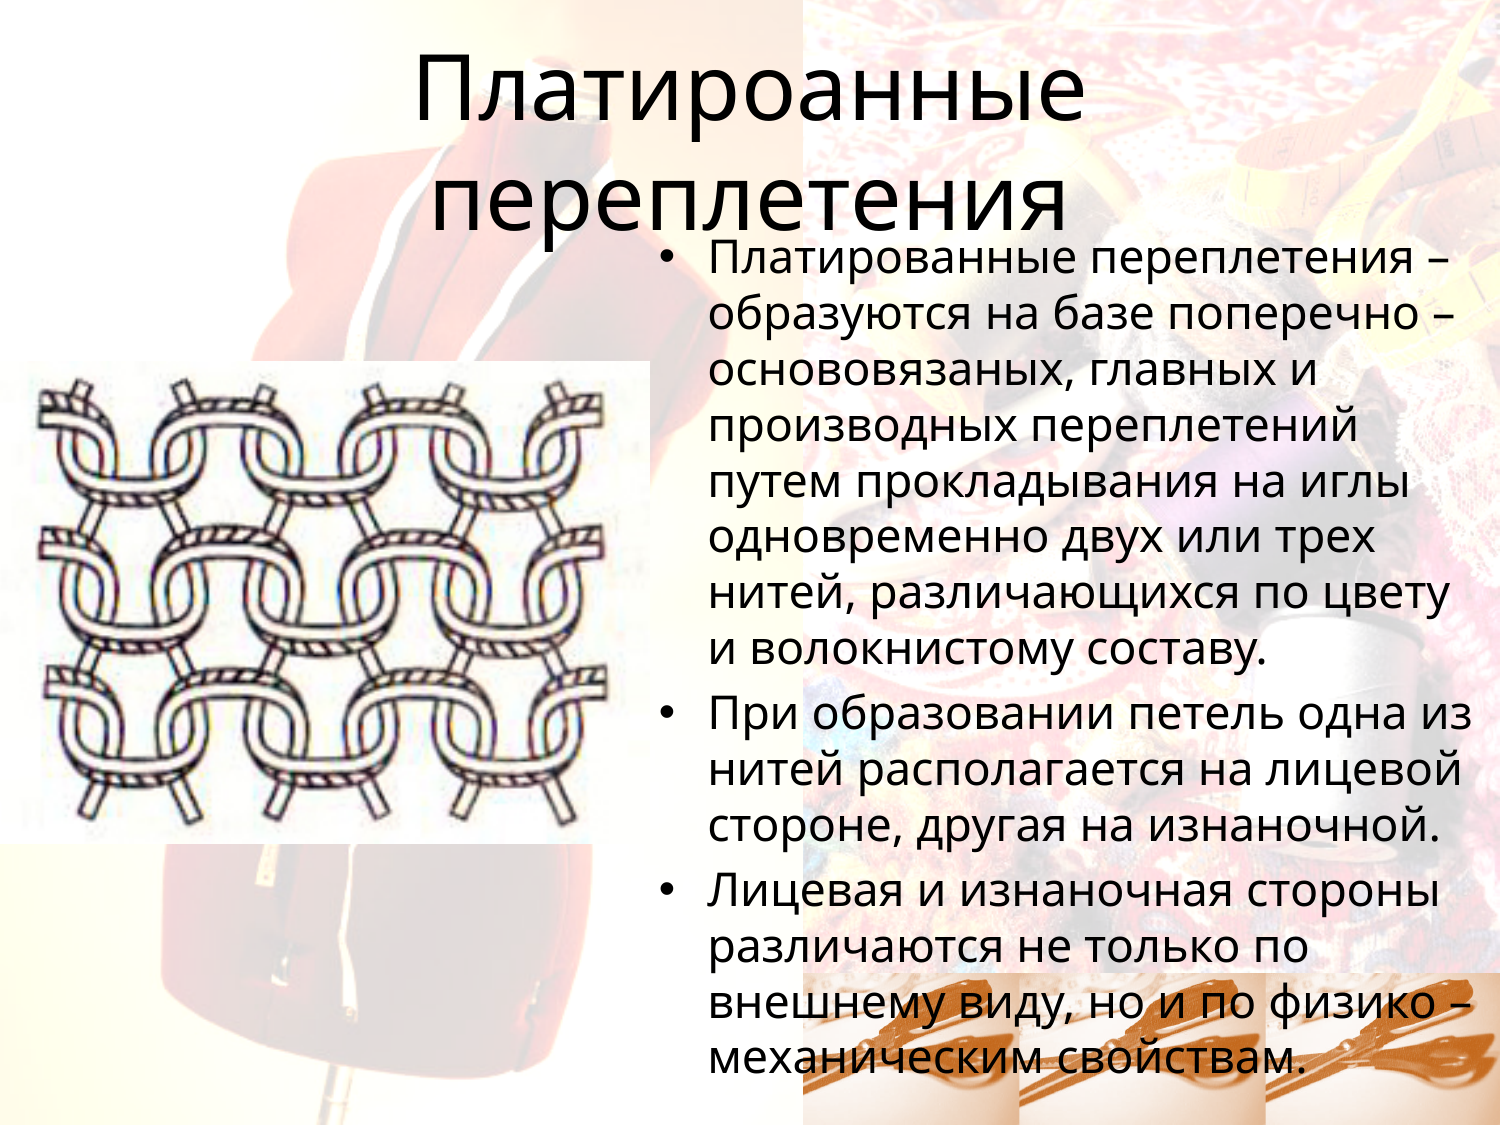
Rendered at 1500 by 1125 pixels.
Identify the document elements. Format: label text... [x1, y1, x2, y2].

title Платироанные переплетения [75, 45, 1425, 233]
list Платированные переплетения – образуются на базе поперечно – основовязаных, главных и производных переплетений путем прокладывания на иглы одновременно двух или трех нитей, различающихся по цвету и волокнистому составу. При образовании петель одна из нитей располагается на лицевой стороне, другая на изнаночной. Лицевая и изнаночная стороны различаются не только по внешнему виду, но и по физико – механическим свойствам. [643, 219, 1500, 1125]
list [0, 361, 650, 845]
